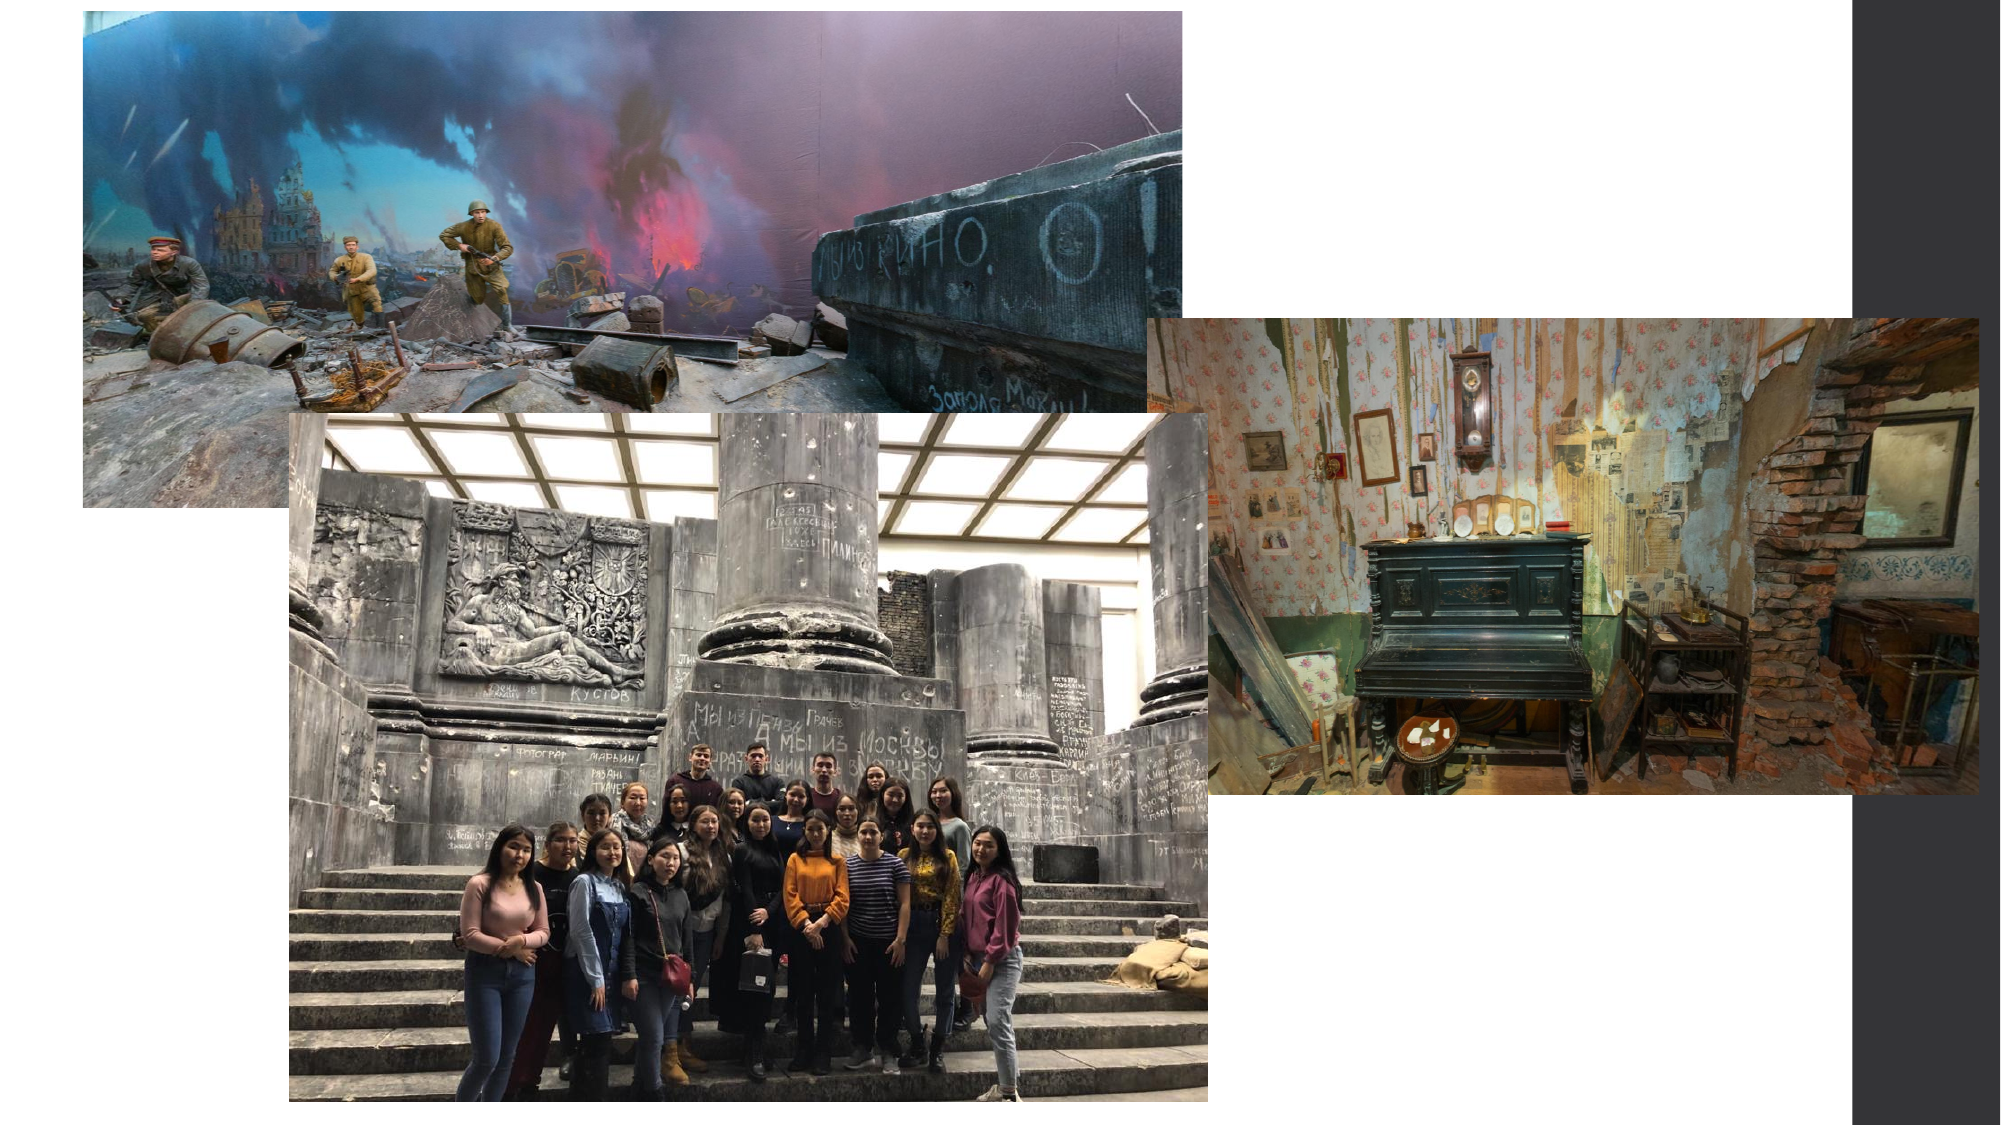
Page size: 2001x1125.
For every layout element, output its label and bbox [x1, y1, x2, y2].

list [82, 10, 1183, 508]
picture [288, 317, 1980, 1102]
